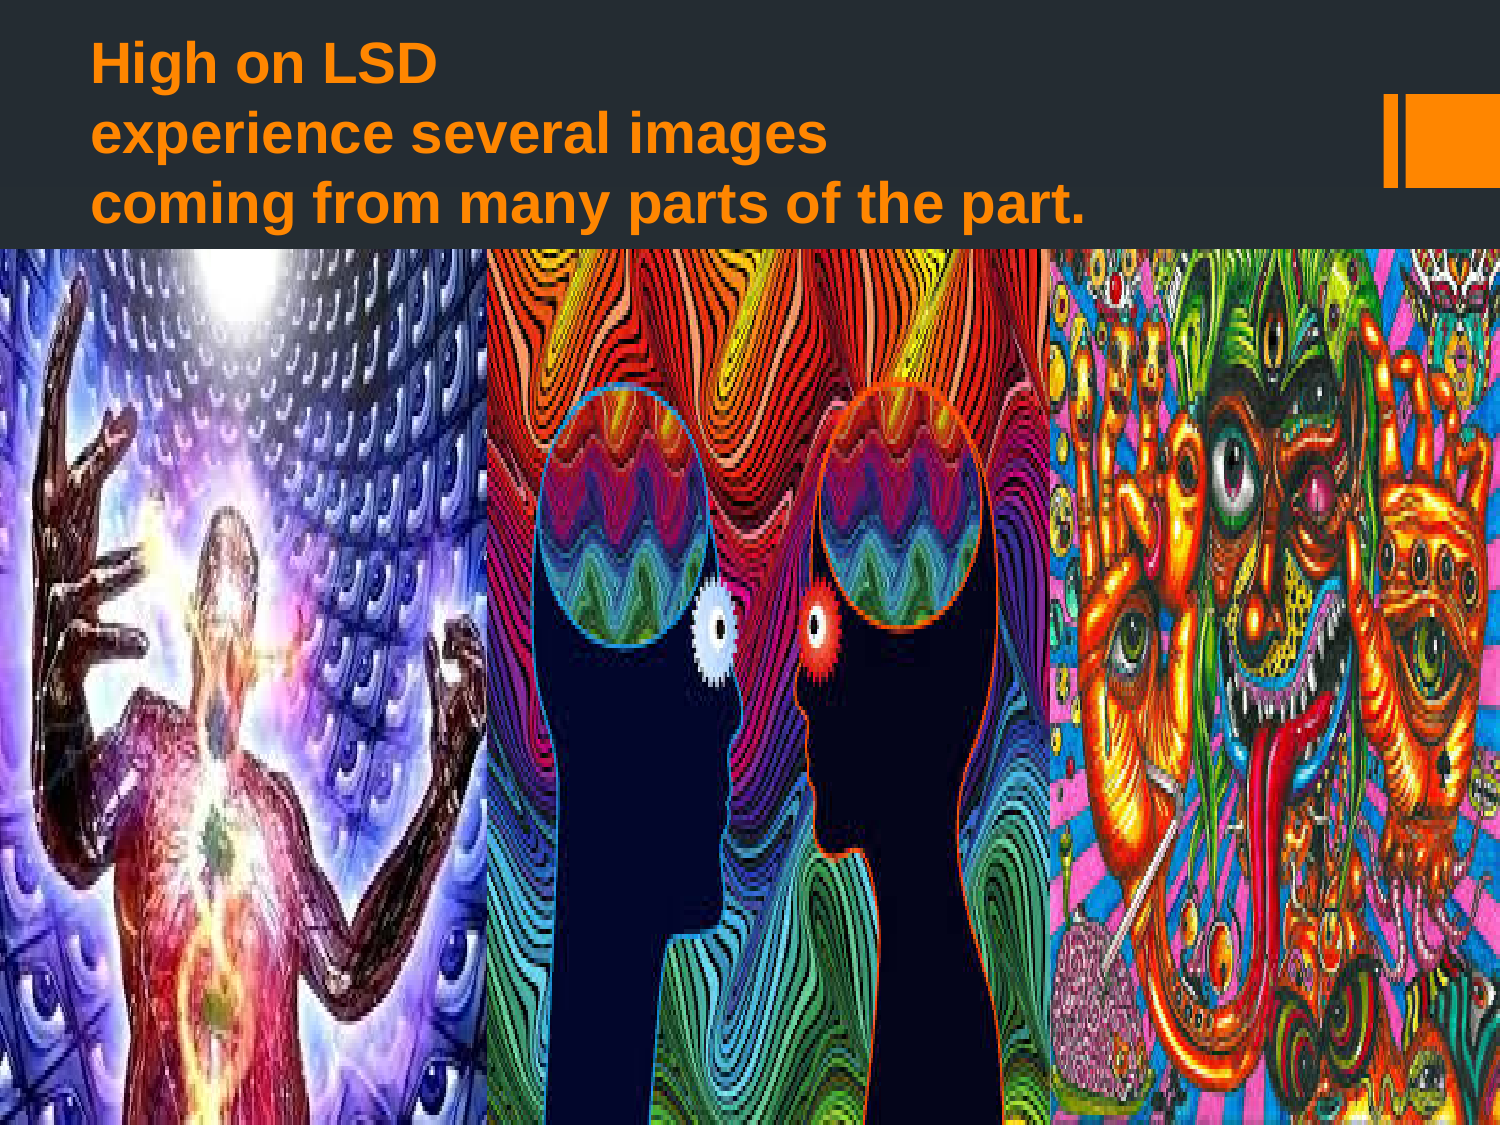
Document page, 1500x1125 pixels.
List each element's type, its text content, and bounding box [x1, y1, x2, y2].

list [0, 249, 486, 1125]
title High on LSD experience several images coming from many parts of the part. [75, 79, 1425, 249]
picture [486, 249, 1500, 1125]
